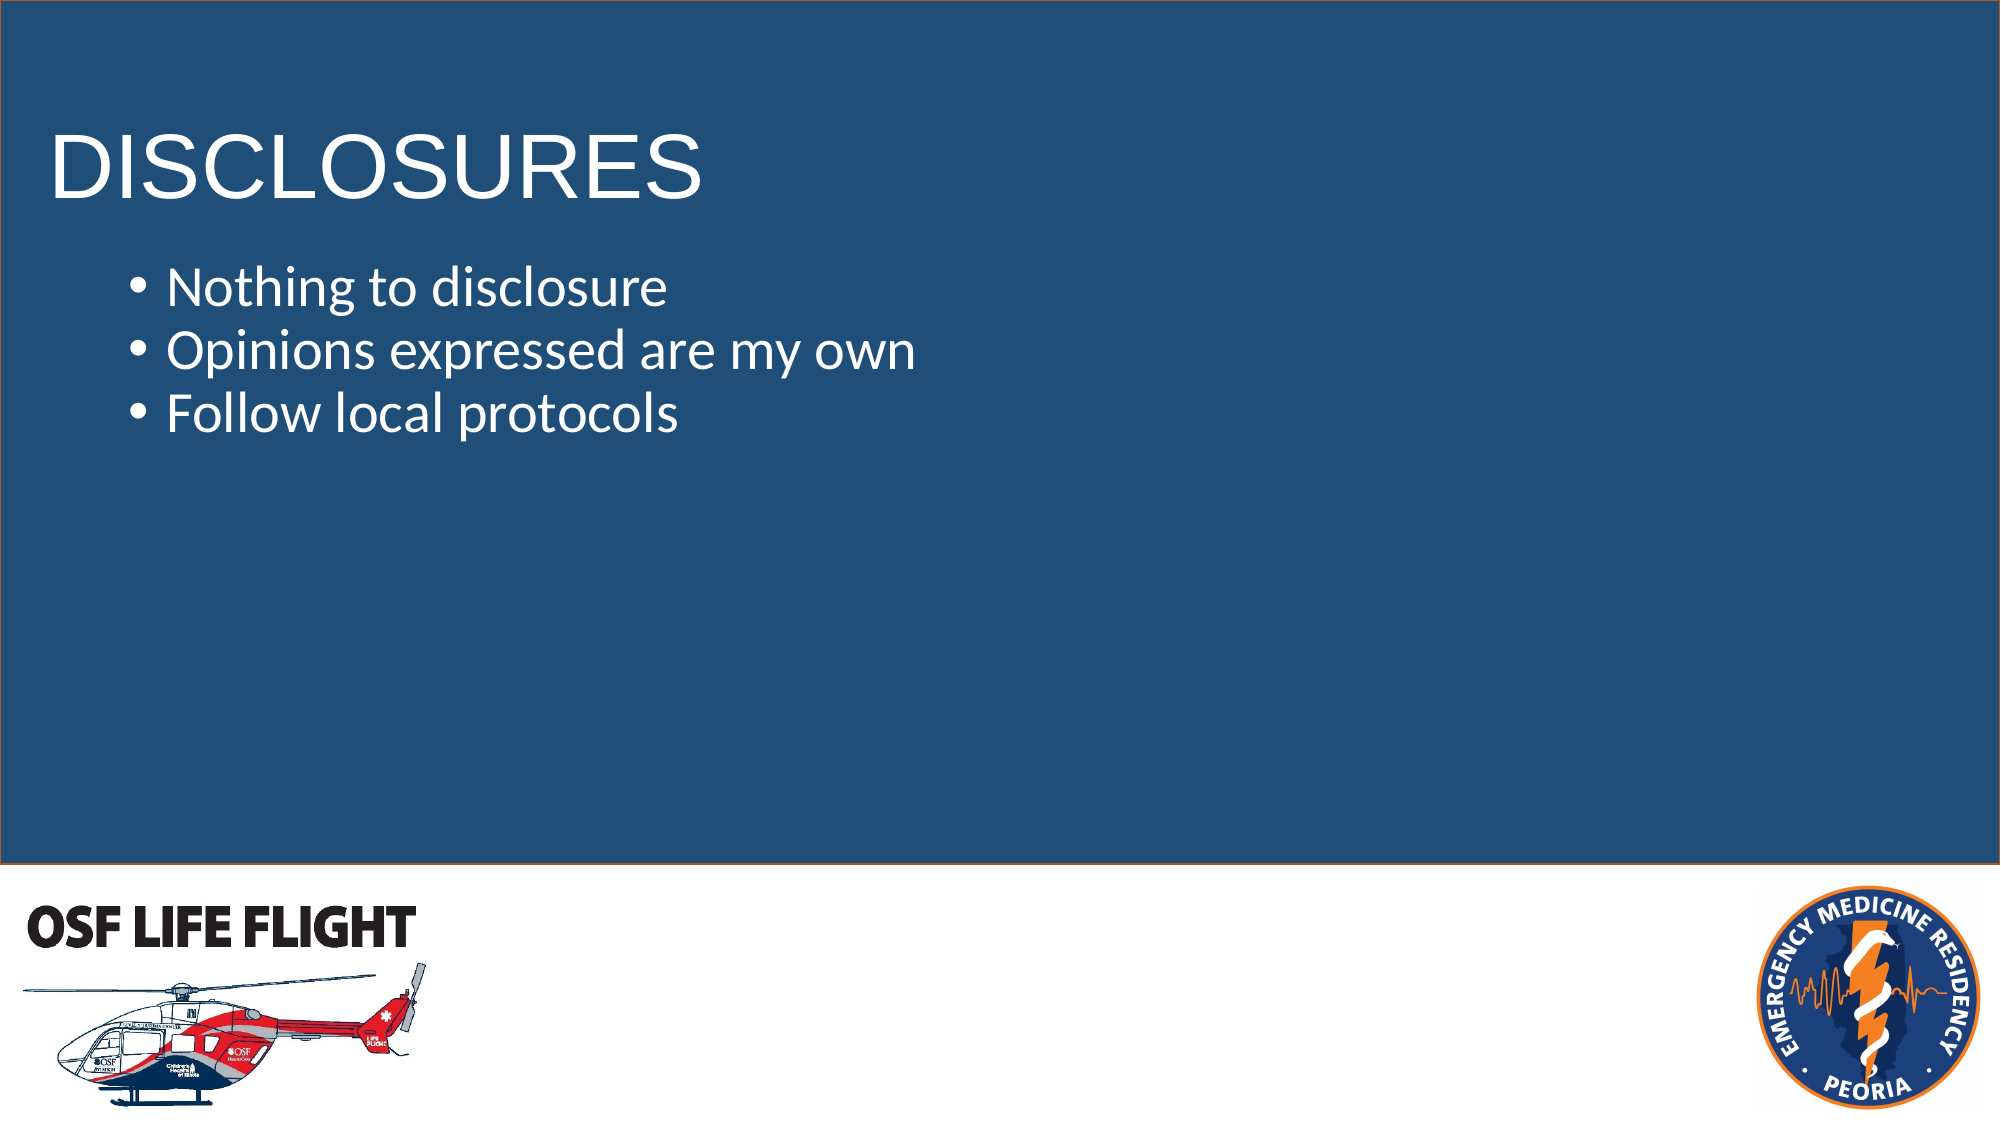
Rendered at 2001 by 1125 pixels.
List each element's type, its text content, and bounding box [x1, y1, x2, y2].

picture [1756, 883, 1982, 1112]
title DISCLOSURES [33, 59, 1863, 278]
list Nothing to disclosure Opinions expressed are my own Follow local protocols [113, 249, 1757, 766]
text_box [0, 0, 2000, 865]
picture [23, 890, 427, 1112]
